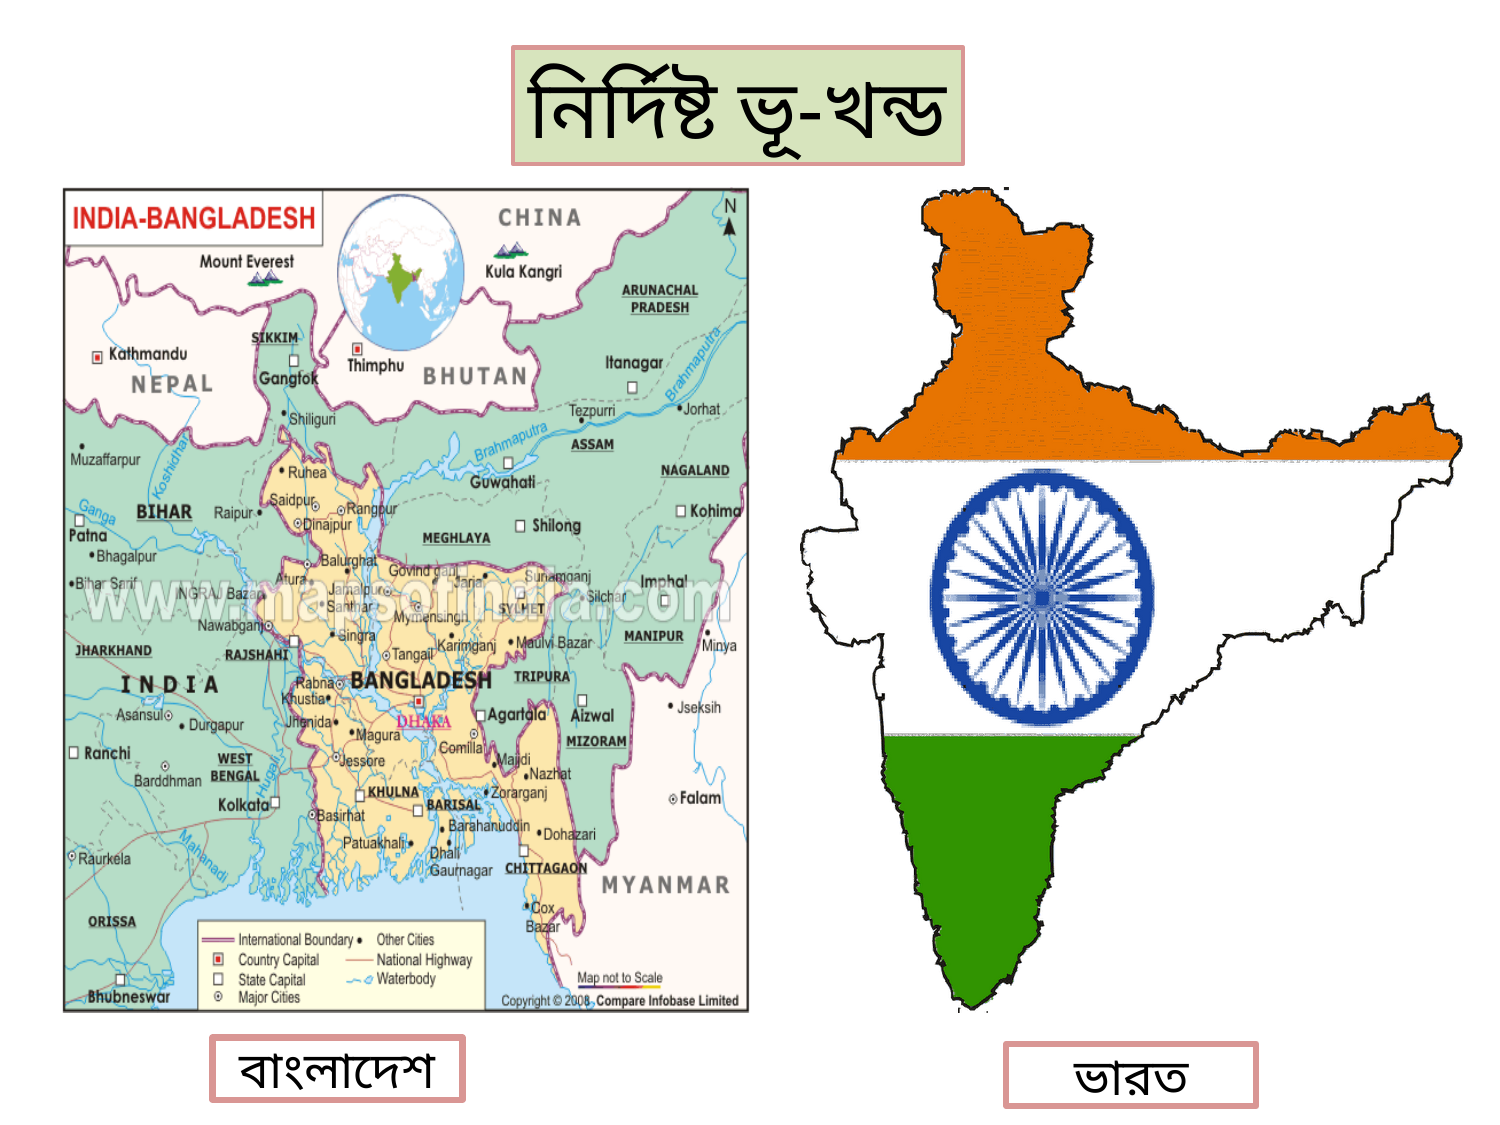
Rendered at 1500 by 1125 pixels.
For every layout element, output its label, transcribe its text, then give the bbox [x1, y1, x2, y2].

picture [799, 187, 1463, 1013]
text_box বাংলাদেশ [210, 1035, 464, 1102]
text_box ভারত [1004, 1042, 1258, 1108]
text_box নির্দিষ্ট ভূ-খন্ড [513, 47, 964, 164]
picture [62, 187, 751, 1013]
